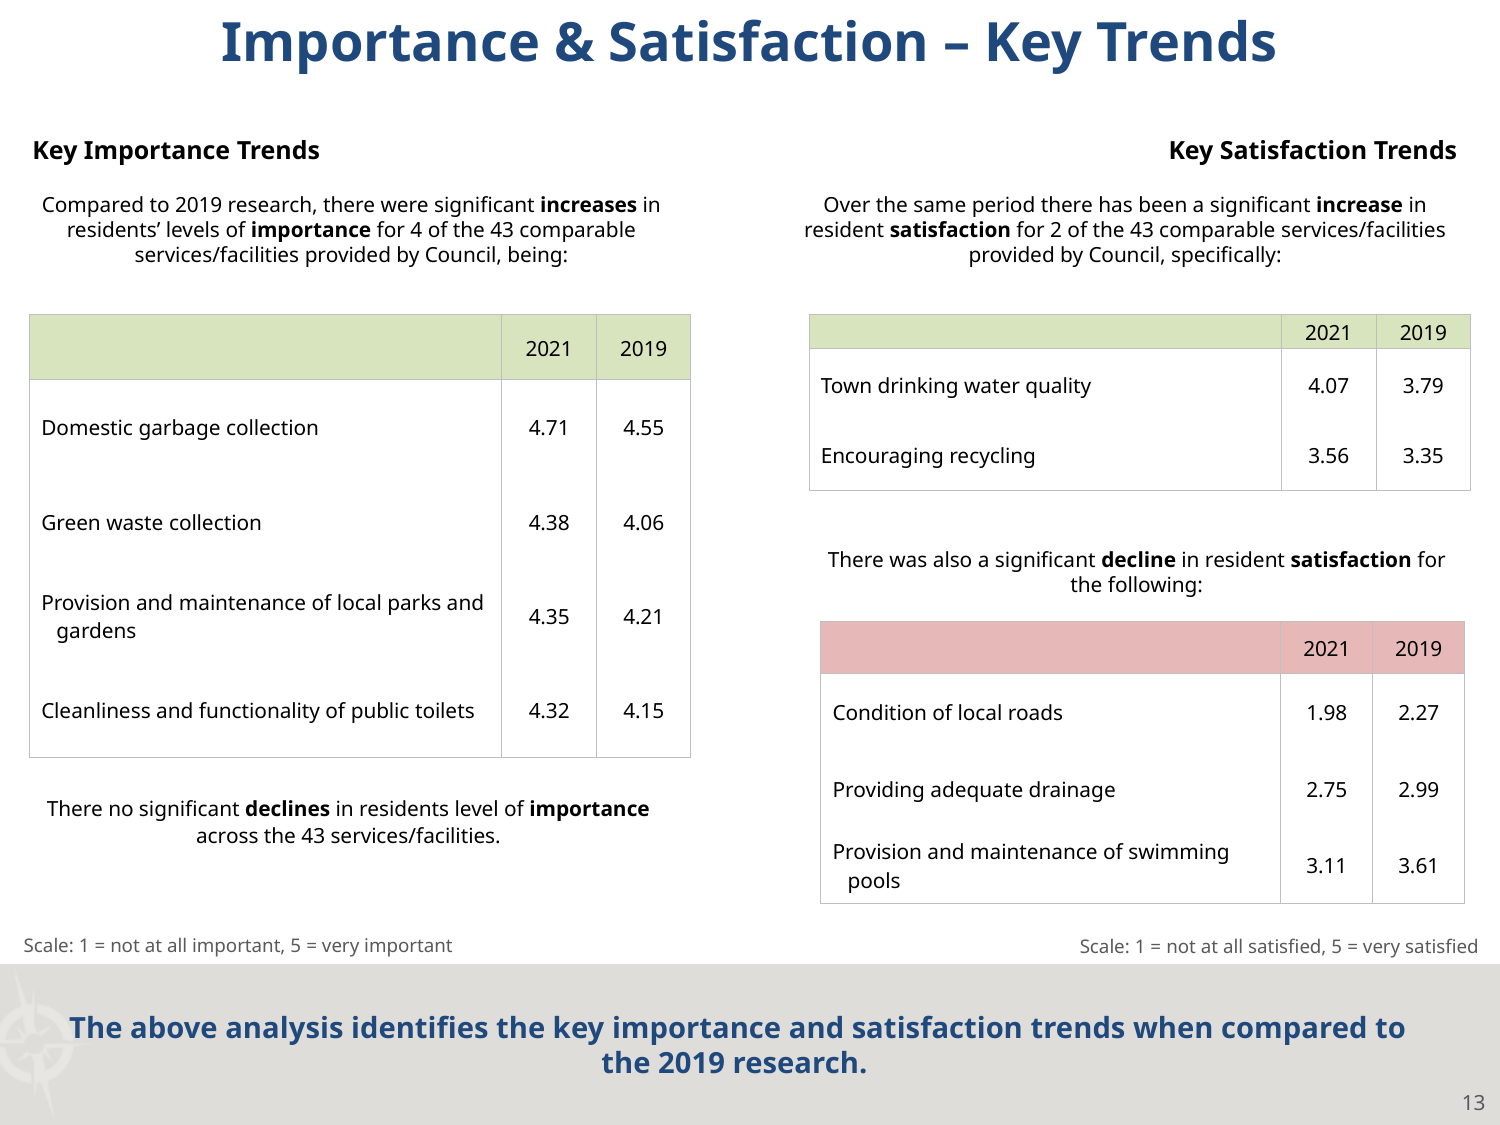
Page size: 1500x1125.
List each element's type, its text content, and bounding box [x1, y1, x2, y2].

table_cell 4.55 [597, 380, 690, 474]
text_box There was also a significant decline in resident satisfaction for the following: [797, 538, 1477, 604]
text_box Key Satisfaction Trends [1151, 125, 1473, 173]
table_cell Cleanliness and functionality of public toilets [30, 663, 501, 757]
table_cell 4.32 [502, 663, 596, 757]
table_header 2019 [1377, 315, 1470, 348]
table_cell Provision and maintenance of local parks and gardens [30, 568, 501, 663]
table_cell 4.38 [502, 474, 596, 568]
table_cell Condition of local roads [821, 674, 1280, 750]
table_cell 3.35 [1377, 420, 1470, 490]
text_box Key Importance Trends [17, 125, 339, 173]
table_header 2019 [1373, 622, 1464, 673]
table_header [810, 315, 1281, 348]
text_box There no significant declines in residents level of importance across the 43 services/facilities. [17, 786, 680, 855]
table_header 2021 [502, 315, 596, 379]
table_cell Provision and maintenance of swimming pools [821, 827, 1280, 903]
table_cell 4.07 [1282, 349, 1376, 420]
table_cell Town drinking water quality [810, 349, 1281, 420]
table_cell 4.06 [597, 474, 690, 568]
table_header 2019 [597, 315, 690, 379]
text_box Scale: 1 = not at all satisfied, 5 = very satisfied [1064, 926, 1493, 965]
table_cell Green waste collection [30, 474, 501, 568]
table_cell 2.75 [1281, 750, 1372, 827]
table_header [30, 315, 501, 379]
text_box Compared to 2019 research, there were significant increases in residents’ levels of importance for 4 of the 43 comparable services/facilities provided by Council, being: [0, 184, 703, 275]
table_header 2021 [1282, 315, 1376, 348]
table_cell 3.56 [1282, 420, 1376, 490]
table_cell 3.79 [1377, 349, 1470, 420]
table_cell 3.11 [1281, 827, 1372, 903]
table_cell 3.61 [1373, 827, 1464, 903]
table_cell 2.99 [1373, 750, 1464, 827]
list The above analysis identifies the key importance and satisfaction trends when compared to the 2019 research. [53, 964, 1424, 1125]
text_box Scale: 1 = not at all important, 5 = very important [8, 926, 468, 964]
table_cell 4.15 [597, 663, 690, 757]
table_cell 4.21 [597, 568, 690, 663]
table_cell 2.27 [1373, 674, 1464, 750]
table_cell Domestic garbage collection [30, 380, 501, 474]
list Importance & Satisfaction – Key Trends [0, 0, 1500, 83]
table_header 2021 [1281, 622, 1372, 673]
table_cell Encouraging recycling [810, 420, 1281, 490]
text_box Over the same period there has been a significant increase in resident satisfaction for 2 of the 43 comparable services/facilities provided by Council, specifically: [773, 184, 1477, 275]
table_cell 4.71 [502, 380, 596, 474]
table_cell 1.98 [1281, 674, 1372, 750]
table_cell Providing adequate drainage [821, 750, 1280, 827]
table_cell 4.35 [502, 568, 596, 663]
table_header [821, 622, 1280, 673]
